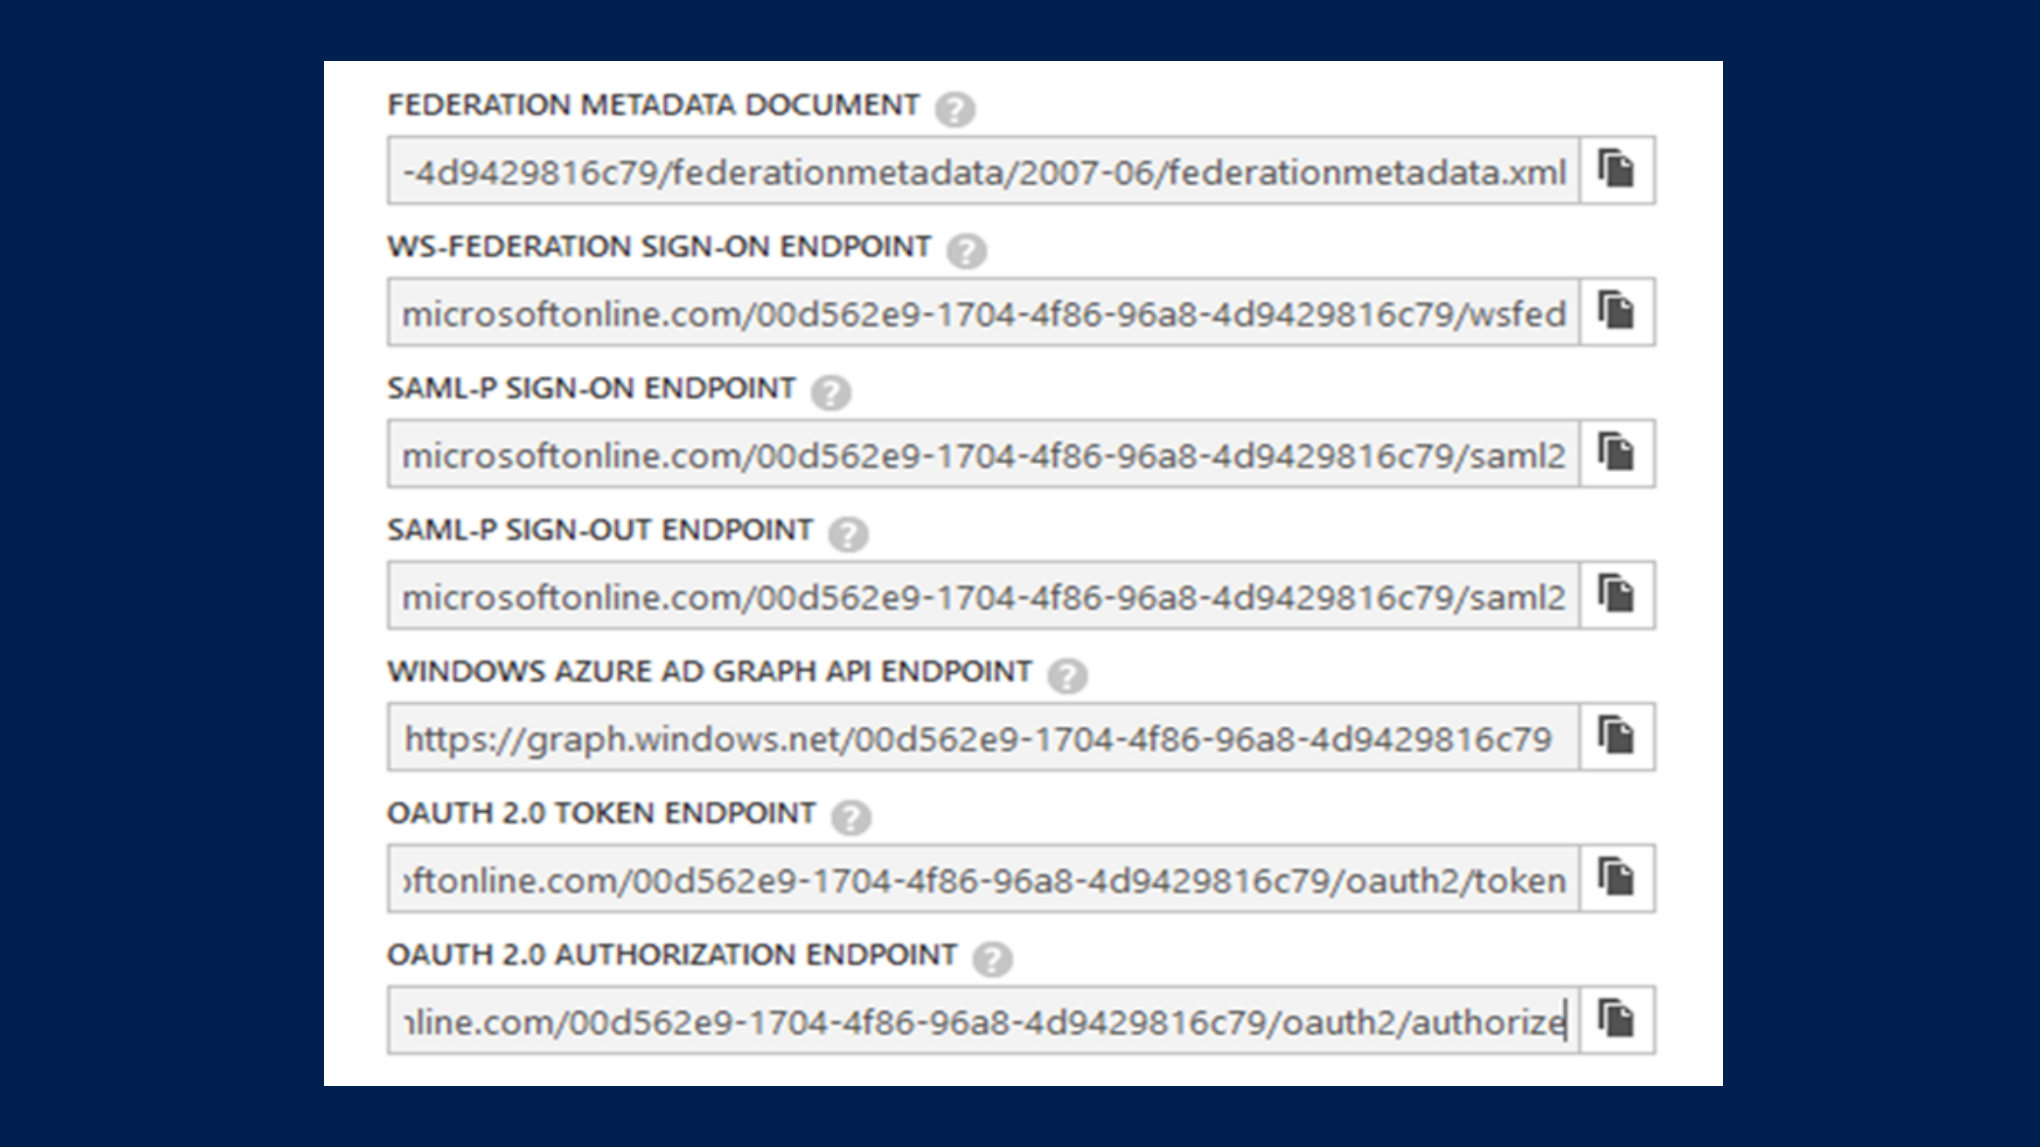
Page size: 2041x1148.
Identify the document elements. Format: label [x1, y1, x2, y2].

picture [323, 60, 1723, 1087]
